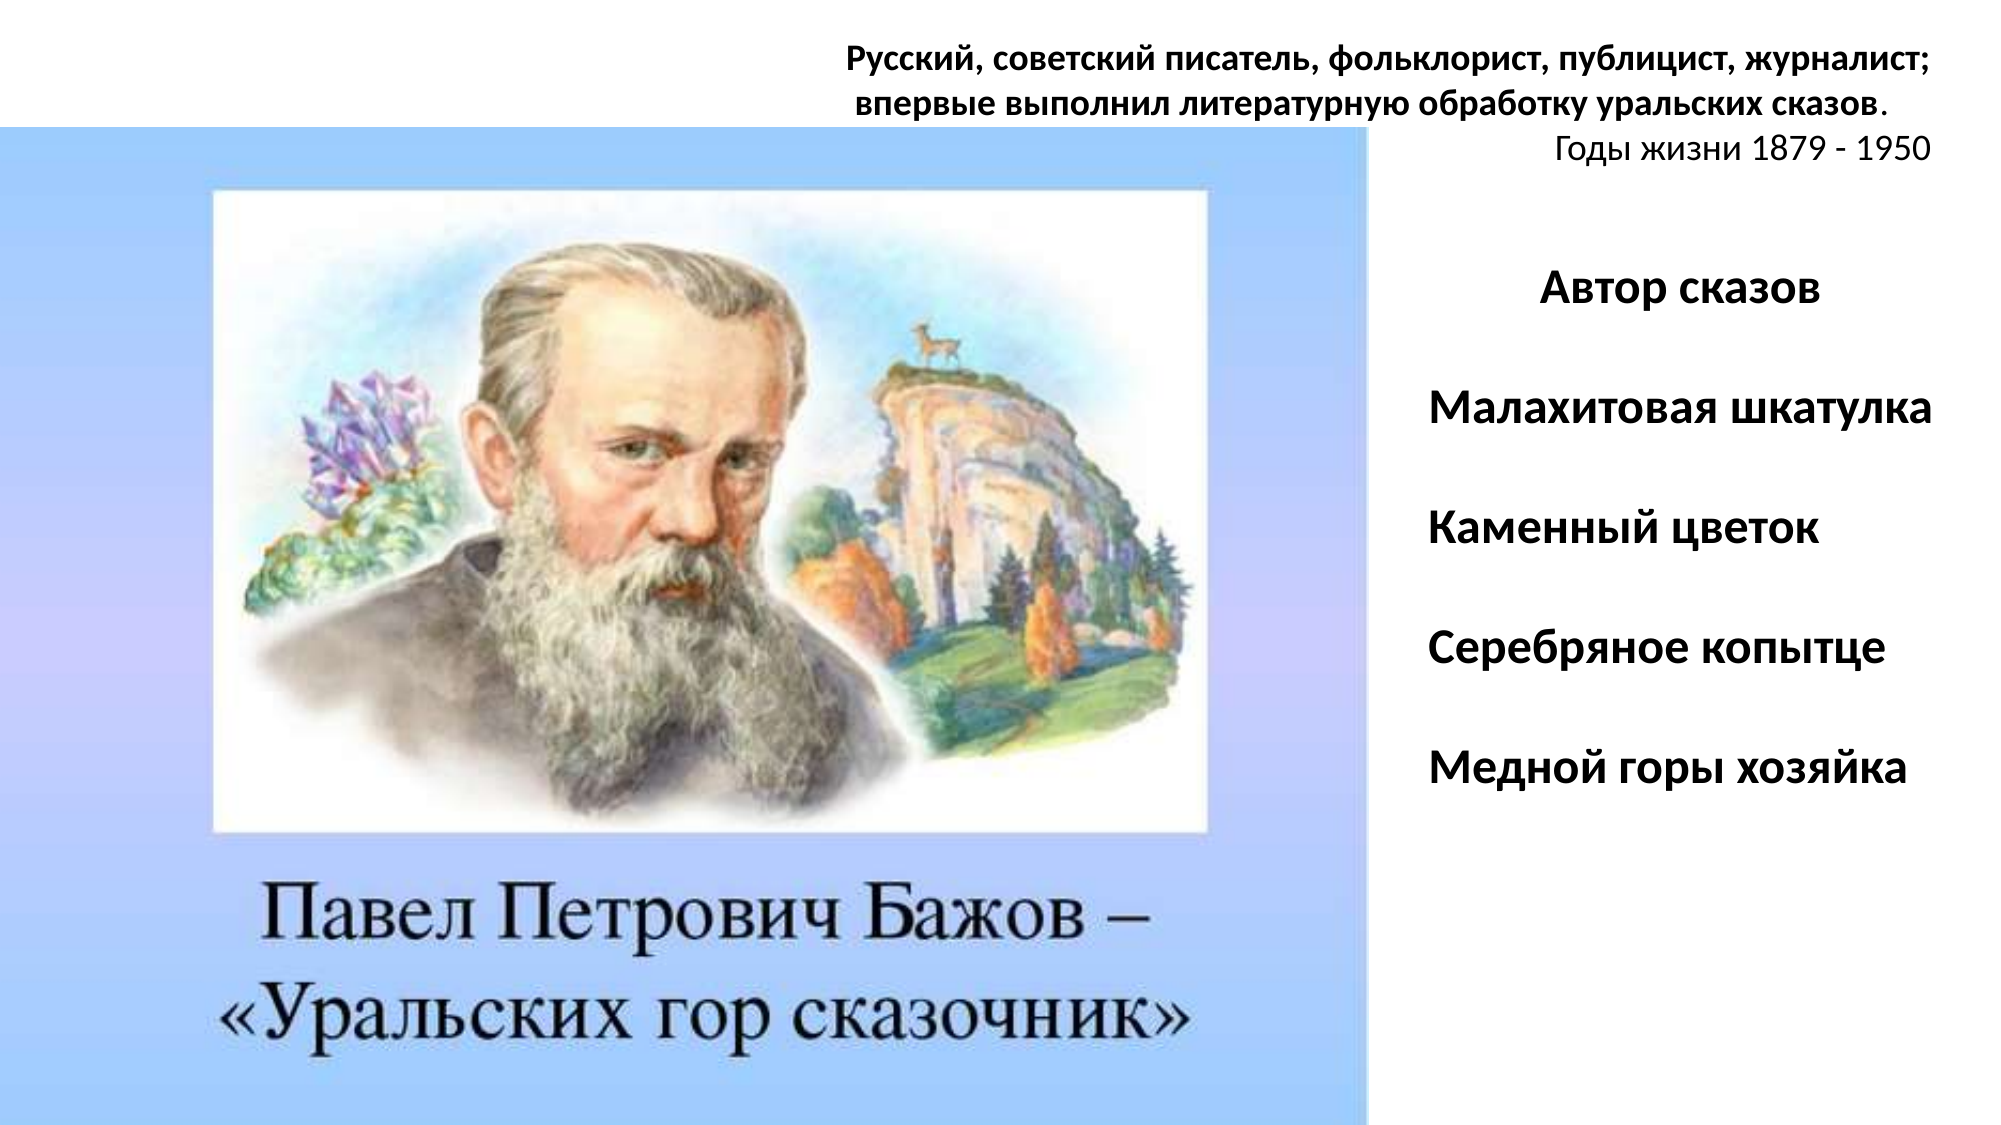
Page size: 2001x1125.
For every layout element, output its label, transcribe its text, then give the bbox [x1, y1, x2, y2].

text_box Автор сказов Малахитовая шкатулка Каменный цветок Серебряное копытце Медной горы хозяйка [1413, 245, 1949, 801]
text_box Русский, советский писатель, фольклорист, публицист, журналист; впервые выполнил литературную обработку уральских сказов. Годы жизни 1879 - 1950 [831, 25, 1947, 176]
picture [0, 127, 1369, 1125]
